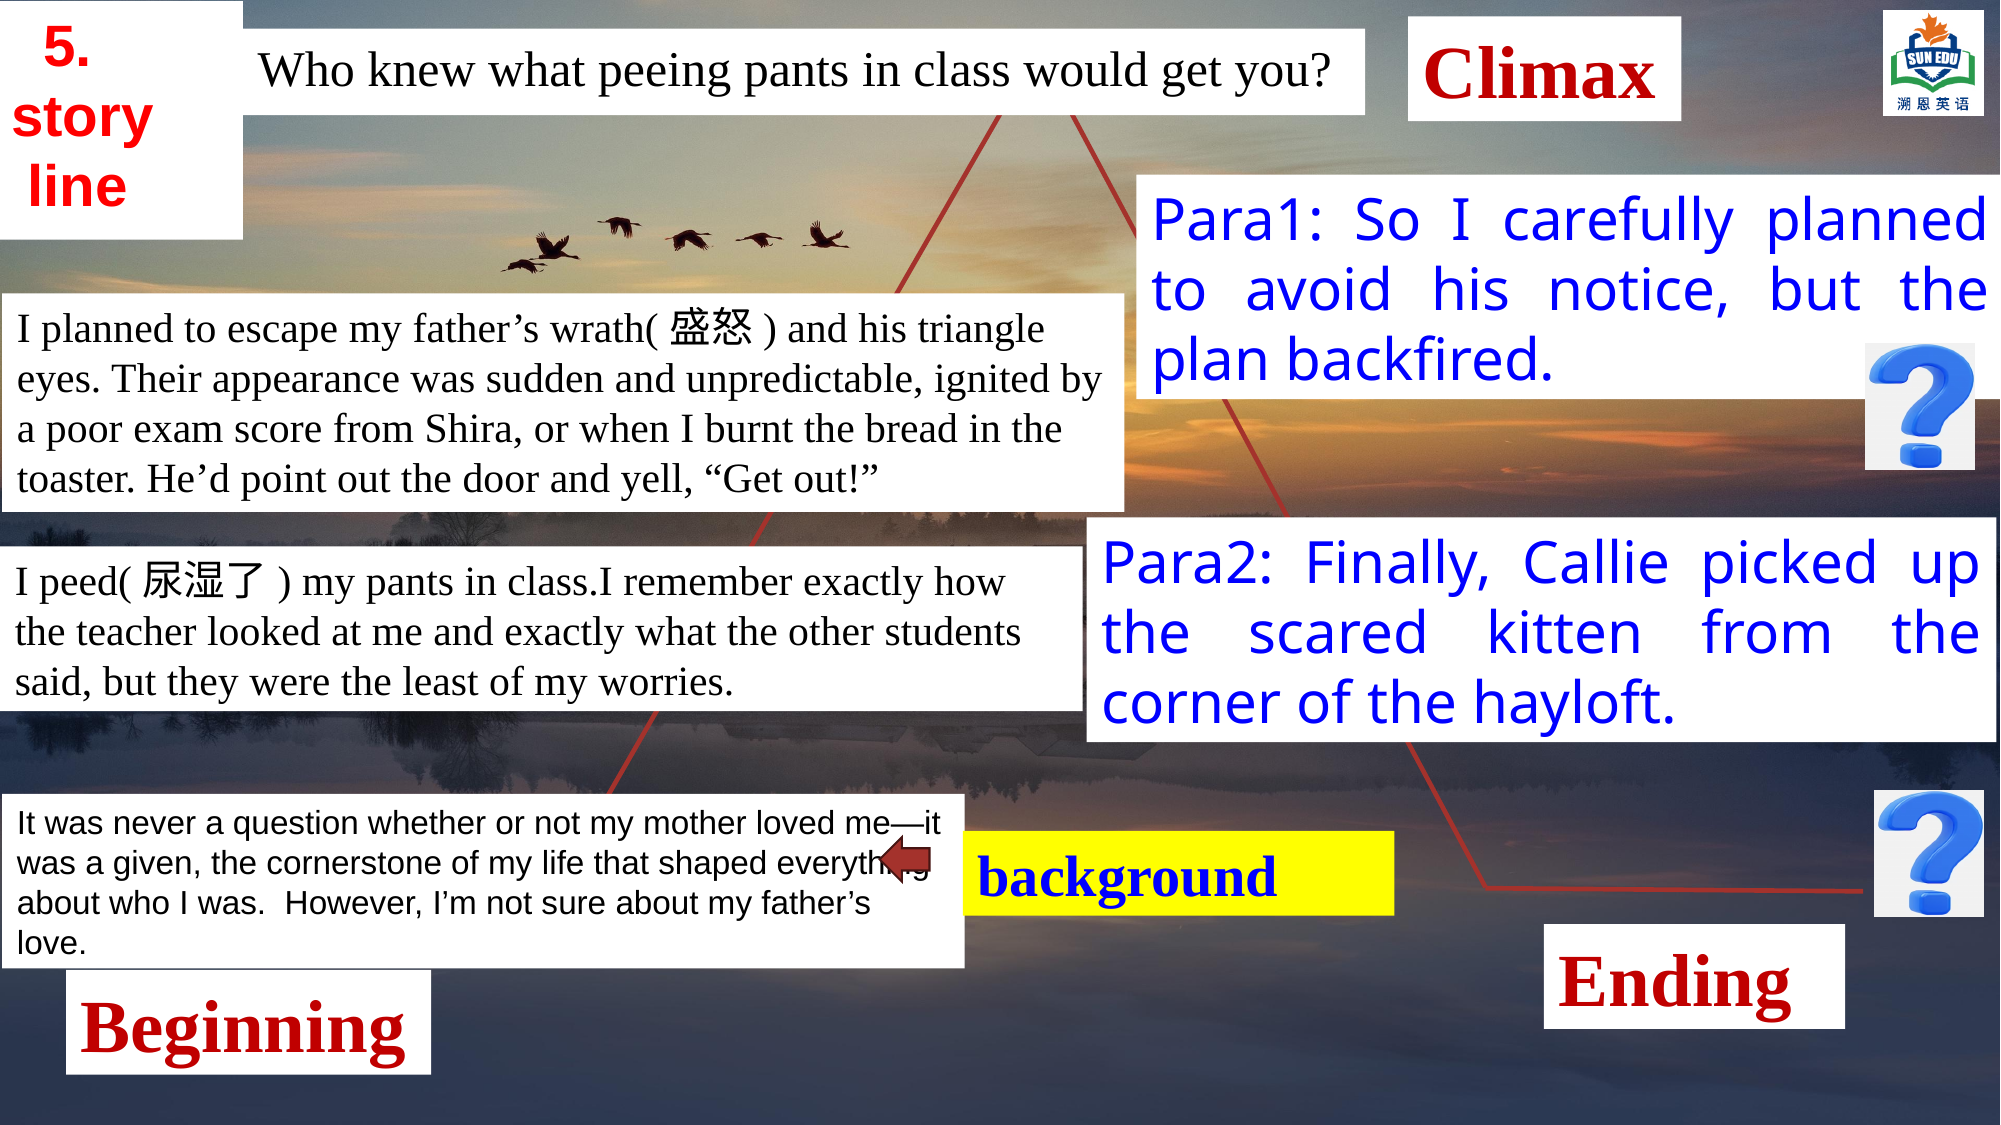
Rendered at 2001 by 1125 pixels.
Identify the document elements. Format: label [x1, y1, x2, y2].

text_box [184, 49, 1864, 892]
picture [0, 0, 2000, 1125]
